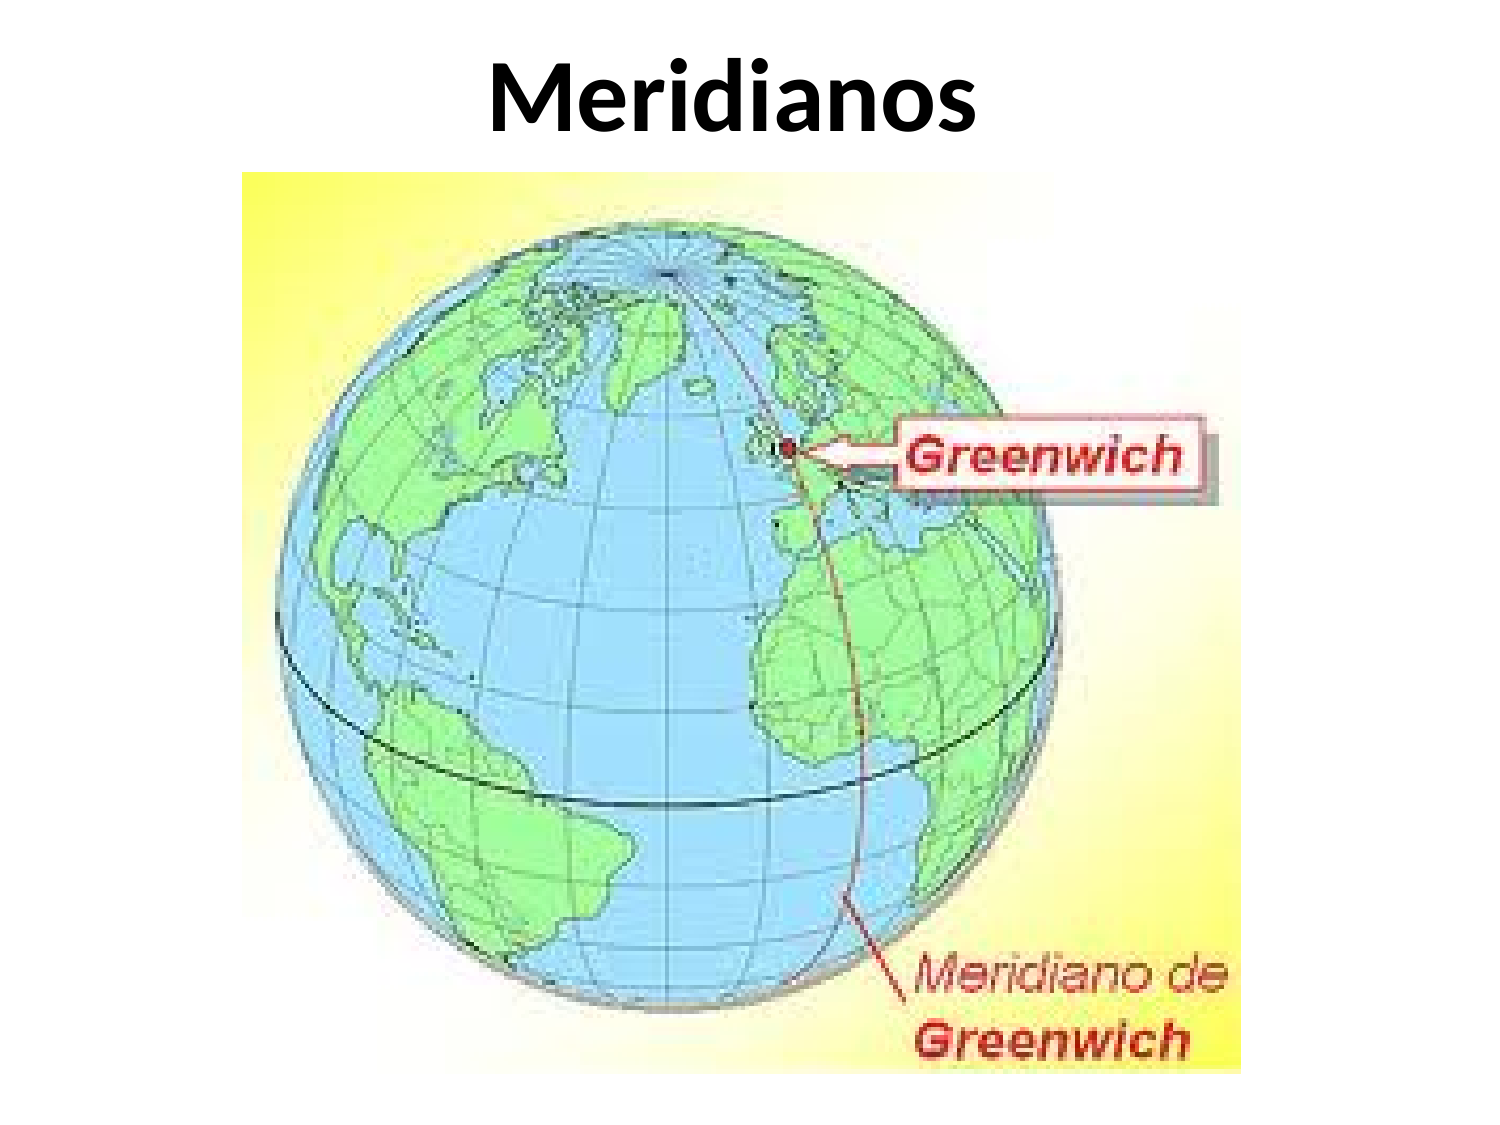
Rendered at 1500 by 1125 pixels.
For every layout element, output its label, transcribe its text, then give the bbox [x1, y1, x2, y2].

text_box Meridianos [348, 19, 1117, 160]
picture [241, 172, 1241, 1074]
